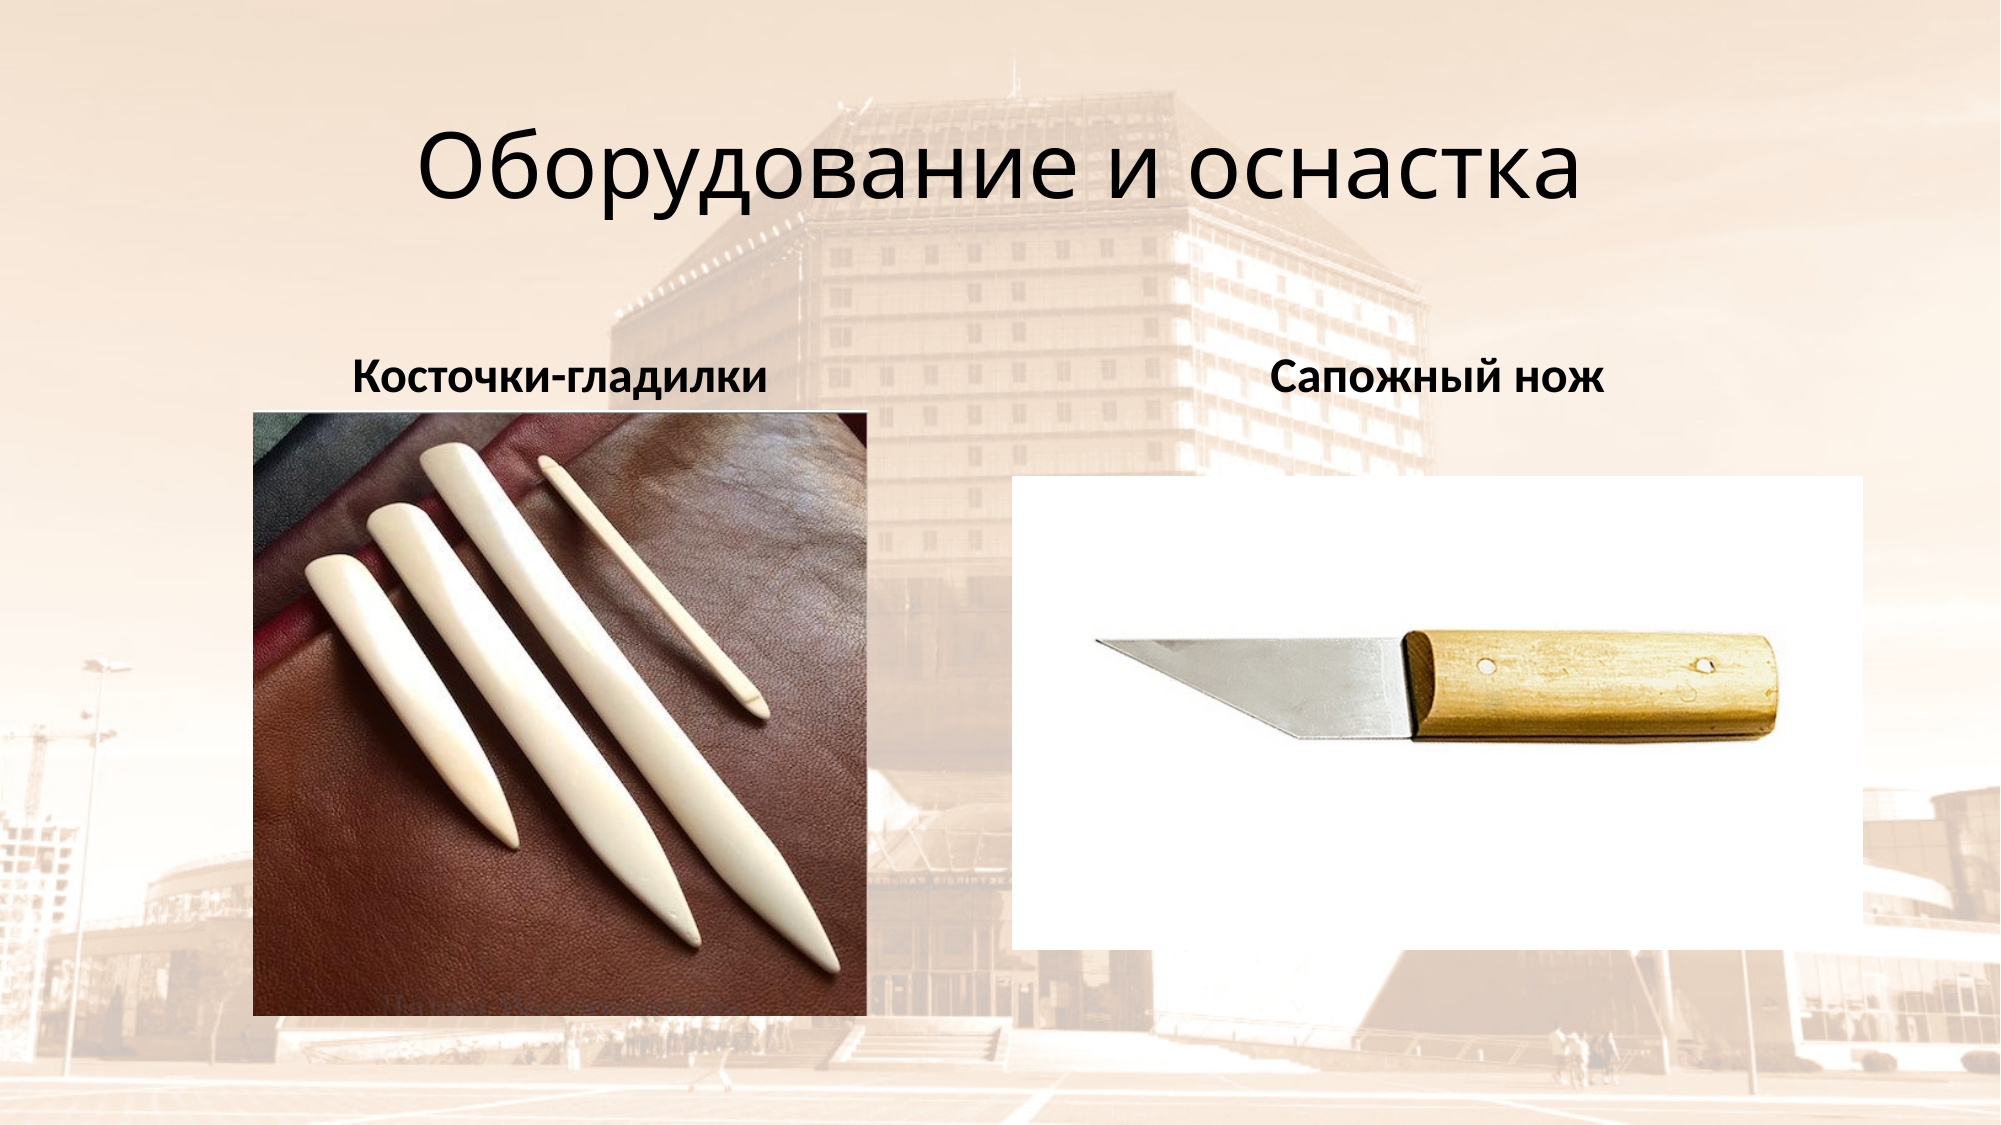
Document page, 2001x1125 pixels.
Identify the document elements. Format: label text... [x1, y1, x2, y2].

list Косточки-гладилки [137, 275, 984, 411]
title Оборудование и оснастка [137, 59, 1863, 278]
list Сапожный нож [1012, 275, 1863, 411]
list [1012, 476, 1863, 950]
picture [0, 0, 2001, 1125]
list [253, 410, 868, 1016]
